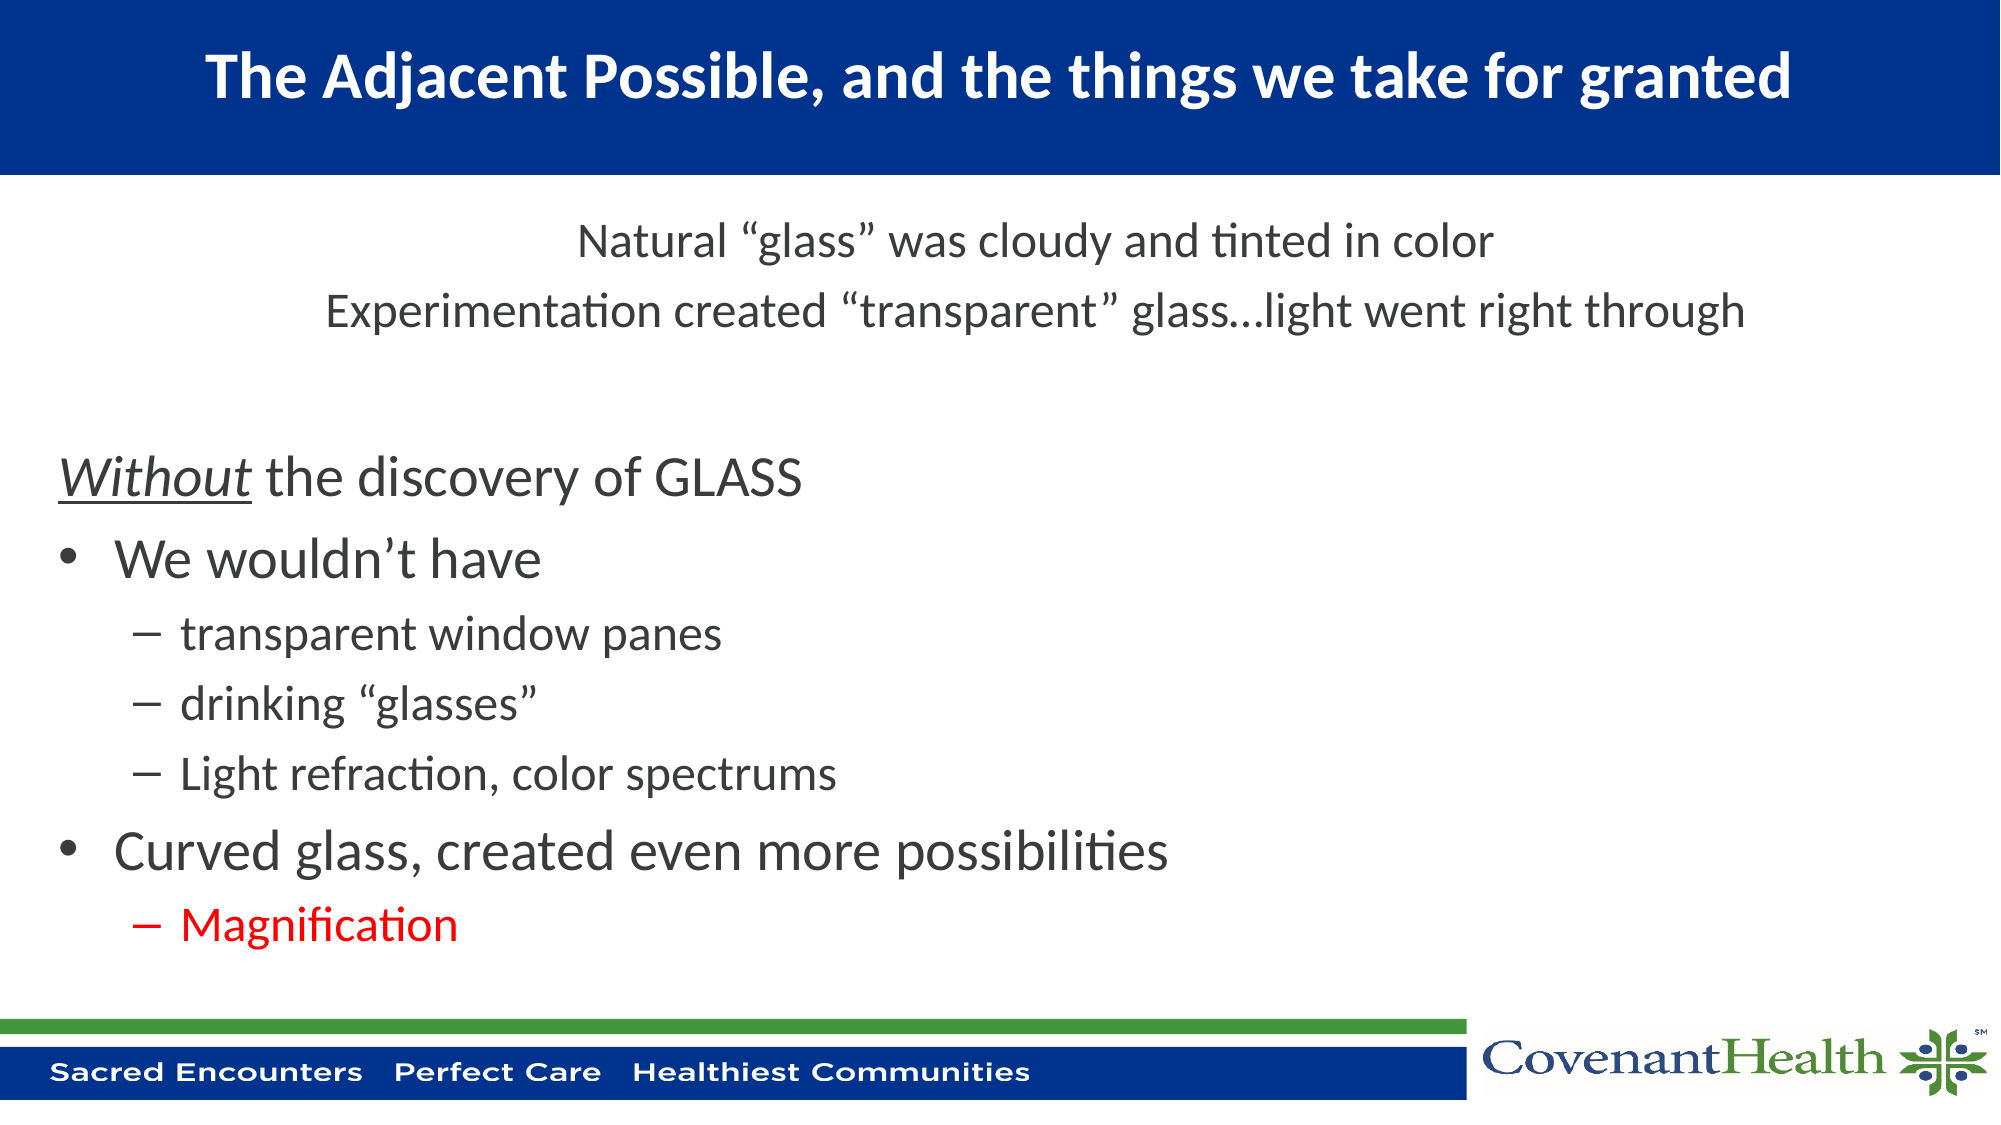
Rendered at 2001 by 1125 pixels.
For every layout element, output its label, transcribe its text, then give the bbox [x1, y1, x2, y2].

picture [50, 1062, 1029, 1081]
title The Adjacent Possible, and the things we take for granted [99, 24, 1900, 163]
list Natural “glass” was cloudy and tinted in color Experimentation created “transparent” glass…light went right through Without the discovery of GLASS We wouldn’t have transparent window panes drinking “glasses” Light refraction, color spectrums Curved glass, created even more possibilities Magnification [43, 200, 1954, 1005]
picture [1483, 1029, 1987, 1096]
